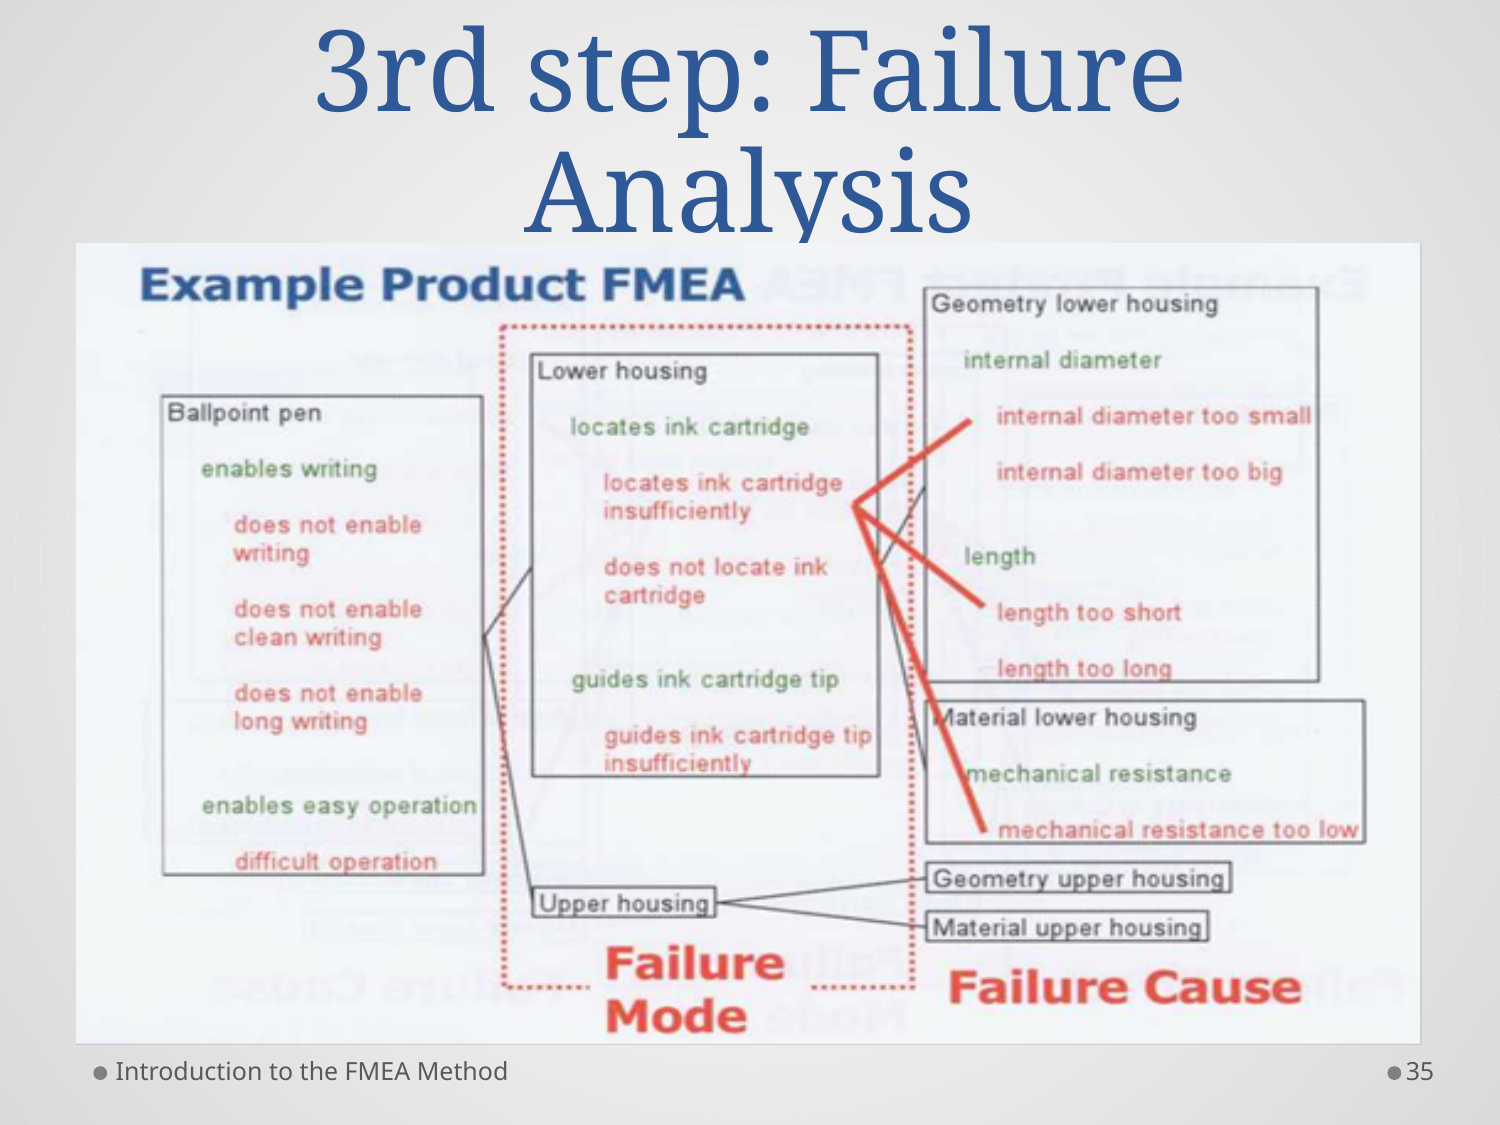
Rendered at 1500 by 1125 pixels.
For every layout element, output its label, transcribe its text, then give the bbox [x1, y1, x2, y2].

picture [76, 243, 1424, 1047]
slide_number 35 [1401, 1042, 1494, 1103]
title 3rd step: Failure Analysis [75, 0, 1425, 244]
footer Introduction to the FMEA Method [108, 1056, 576, 1103]
